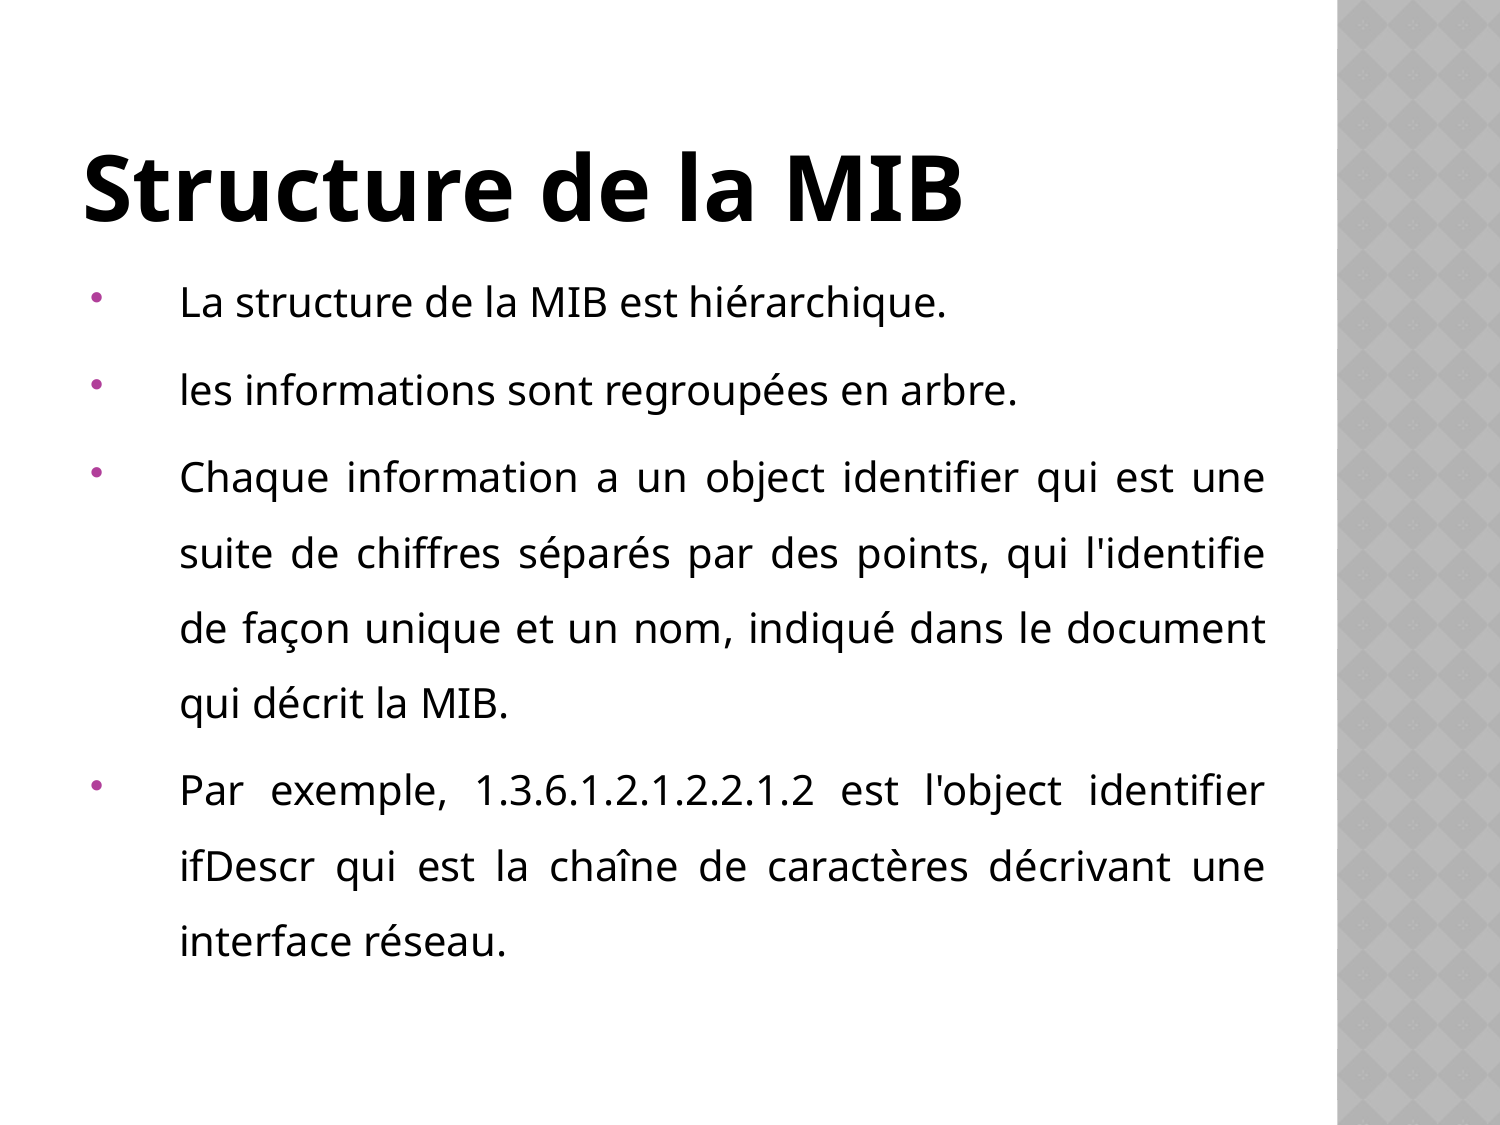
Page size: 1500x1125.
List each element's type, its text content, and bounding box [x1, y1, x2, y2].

title Structure de la MIB [75, 52, 1263, 240]
list La structure de la MIB est hiérarchique. les informations sont regroupées en arbre. Chaque information a un object identifier qui est une suite de chiffres séparés par des points, qui l'identifie de façon unique et un nom, indiqué dans le document qui décrit la MIB. Par exemple, 1.3.6.1.2.1.2.2.1.2 est l'object identifier ifDescr qui est la chaîne de caractères décrivant une interface réseau. [76, 243, 1282, 1059]
